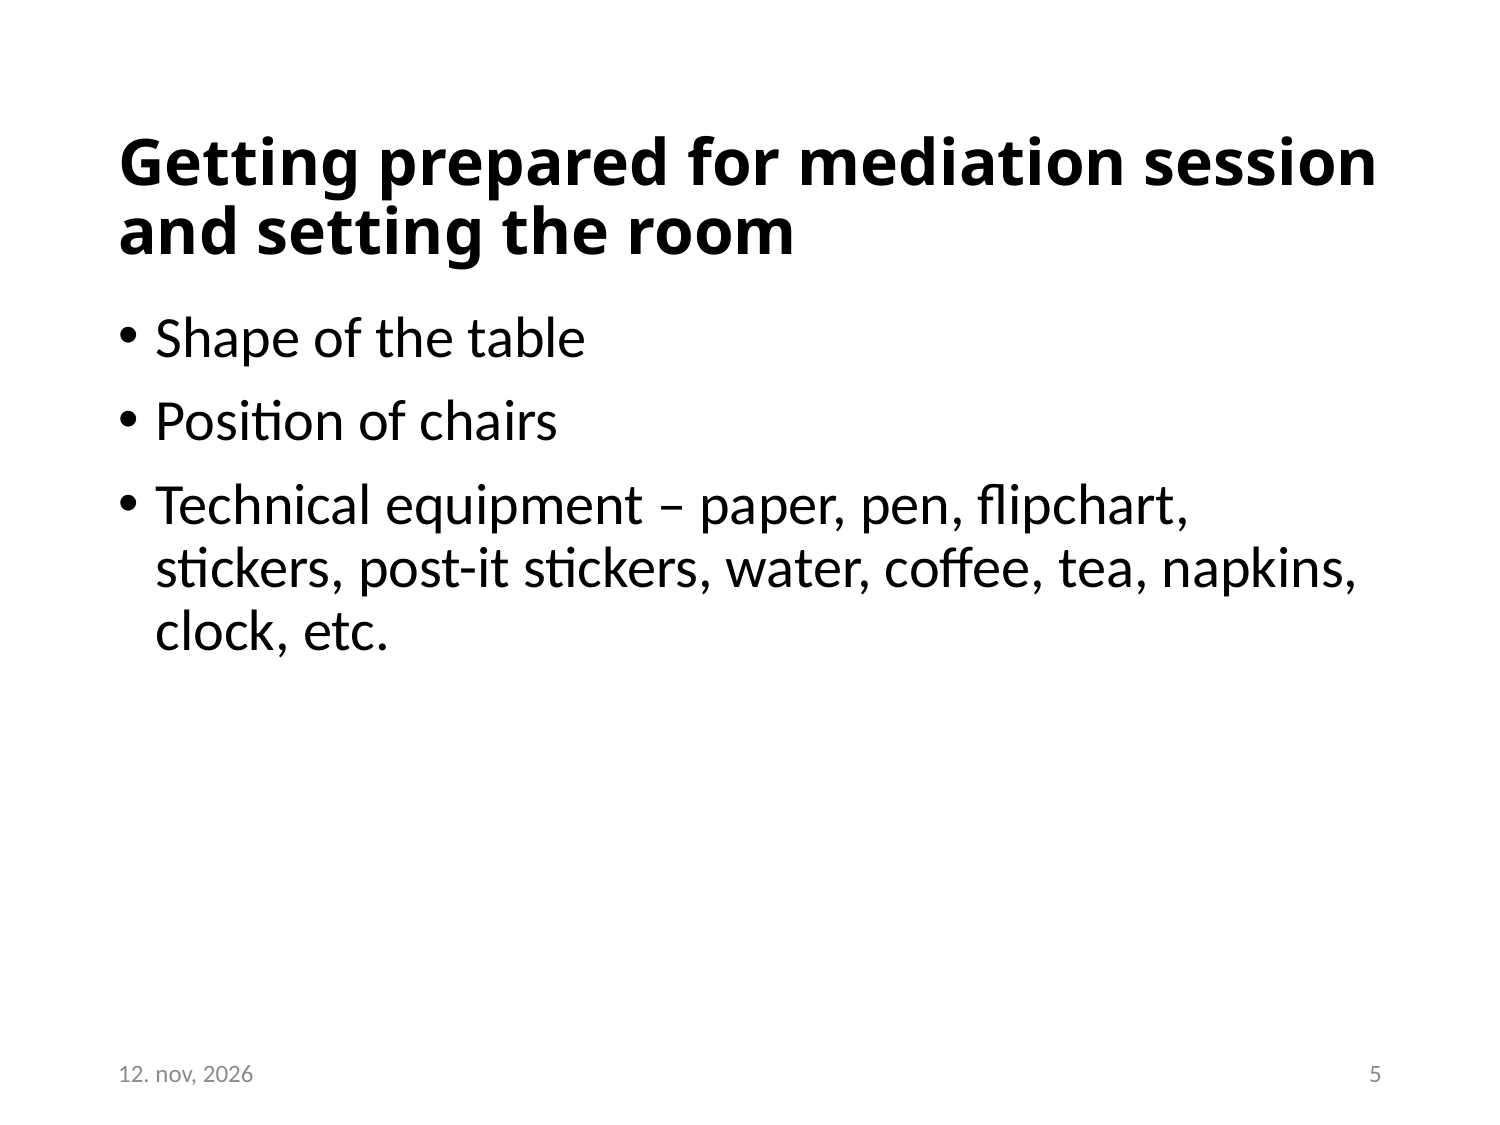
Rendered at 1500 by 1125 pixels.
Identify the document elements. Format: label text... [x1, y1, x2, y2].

list Shape of the table Position of chairs Technical equipment – paper, pen, flipchart, stickers, post-it stickers, water, coffee, tea, napkins, clock, etc. [103, 299, 1397, 1014]
title Getting prepared for mediation session and setting the room [103, 120, 1397, 278]
slide_number 5 [1059, 1042, 1397, 1103]
slide_number 26-apr-16 [103, 1042, 441, 1103]
